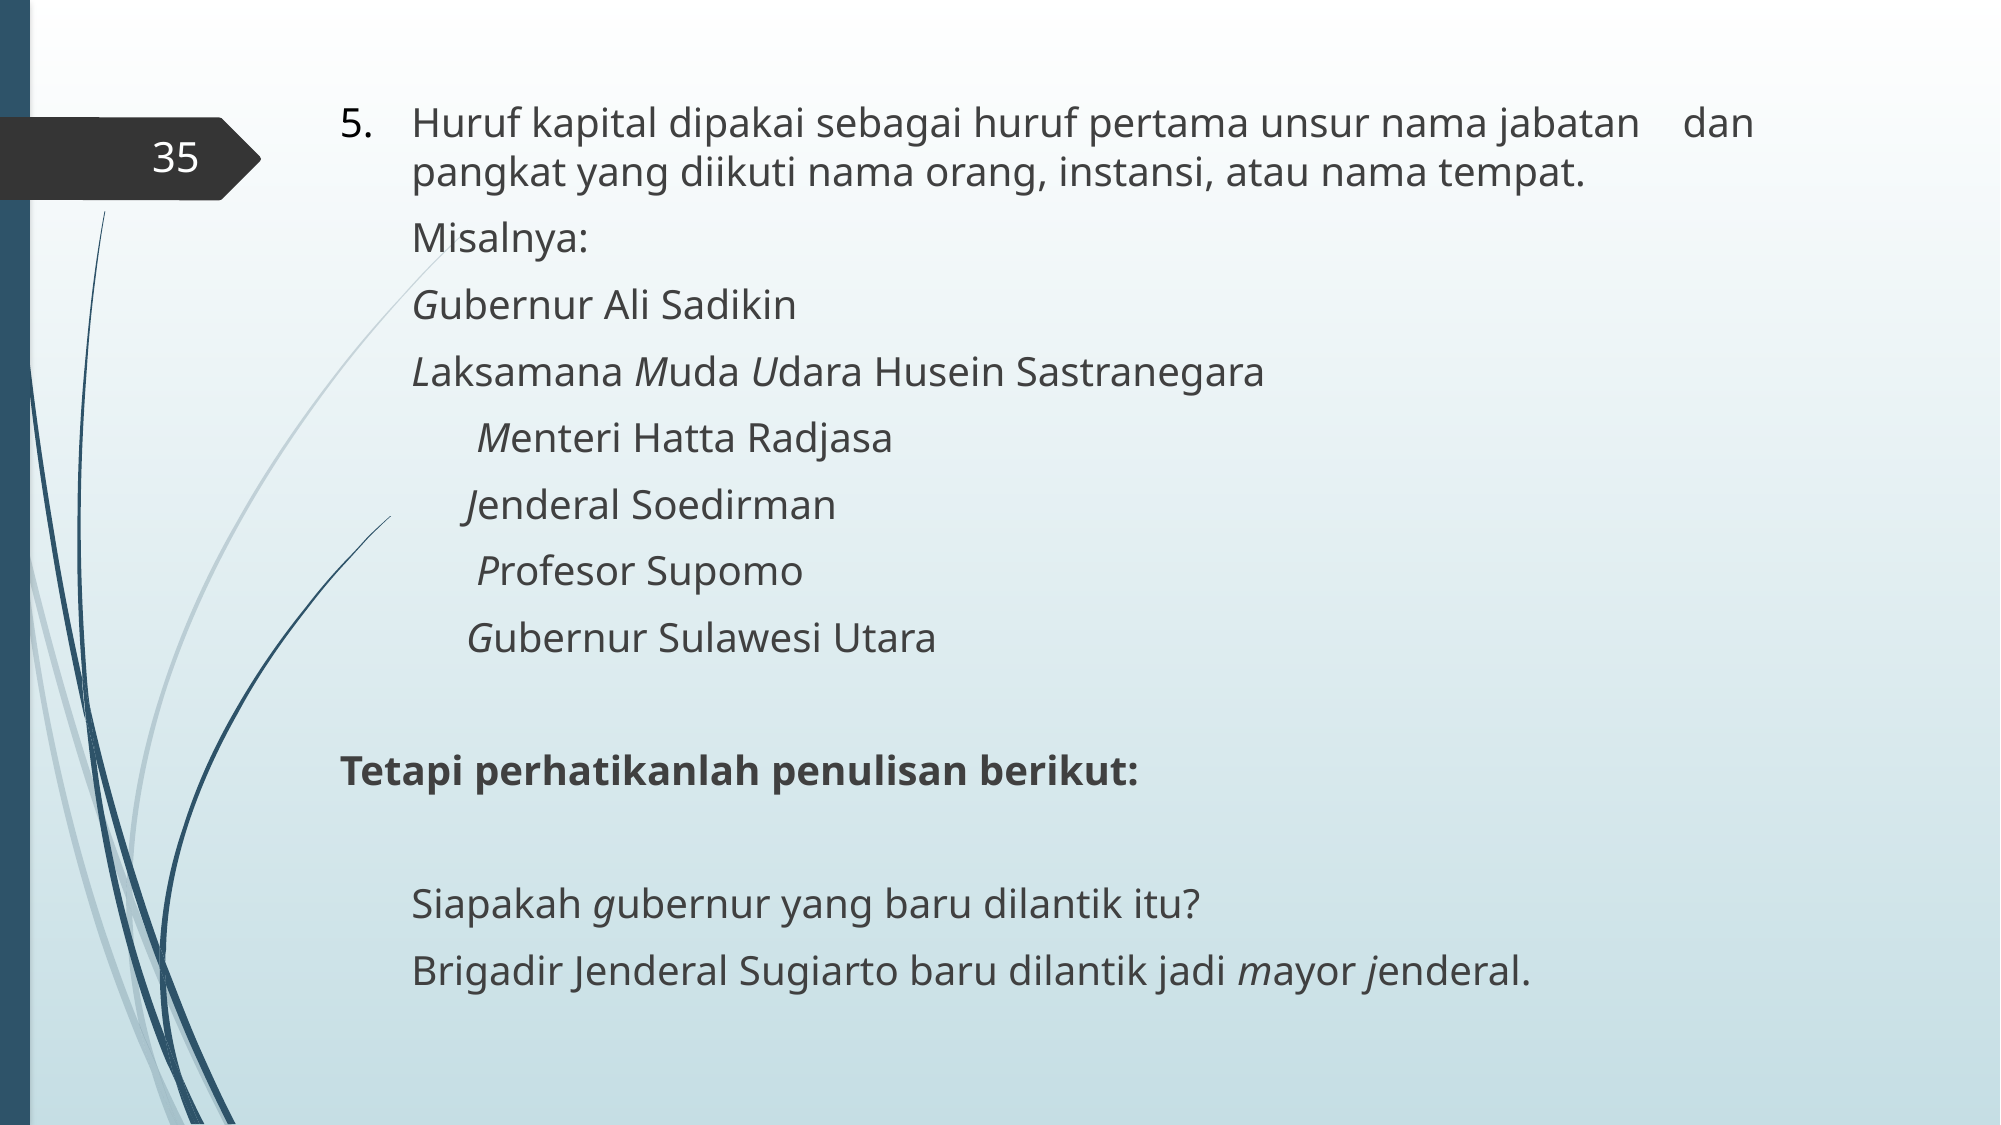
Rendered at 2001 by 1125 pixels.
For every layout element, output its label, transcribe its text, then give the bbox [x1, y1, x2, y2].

slide_number 35 [87, 129, 216, 190]
list Huruf kapital dipakai sebagai huruf pertama unsur nama jabatan dan pangkat yang diikuti nama orang, instansi, atau nama tempat. Misalnya: Gubernur Ali Sadikin Laksamana Muda Udara Husein Sastranegara Menteri Hatta Radjasa Jenderal Soedirman Profesor Supomo Gubernur Sulawesi Utara Tetapi perhatikanlah penulisan berikut: Siapakah gubernur yang baru dilantik itu? Brigadir Jenderal Sugiarto baru dilantik jadi mayor jenderal. [324, 90, 1780, 1005]
